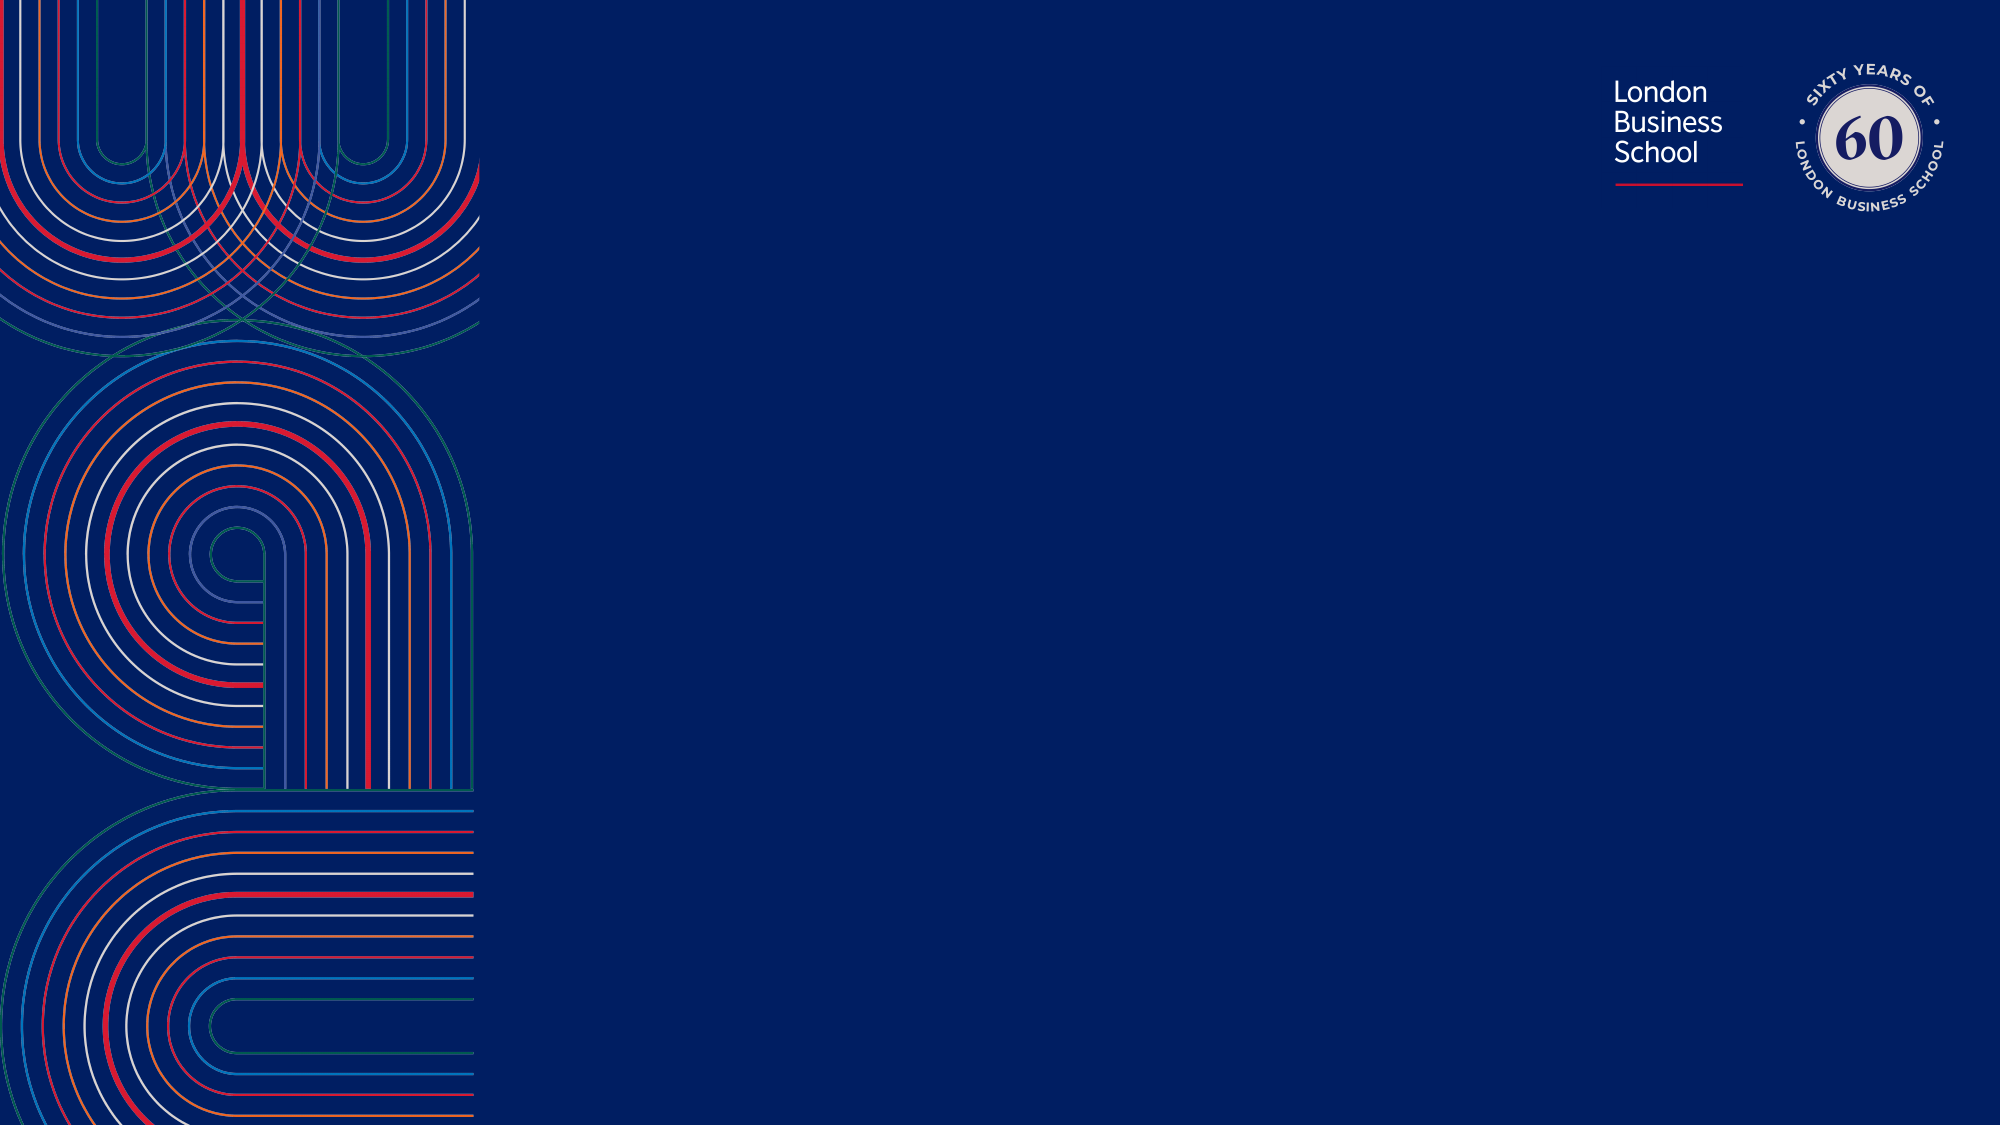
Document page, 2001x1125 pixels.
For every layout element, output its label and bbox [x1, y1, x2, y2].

picture [1778, 46, 1961, 229]
picture [1601, 66, 1743, 208]
